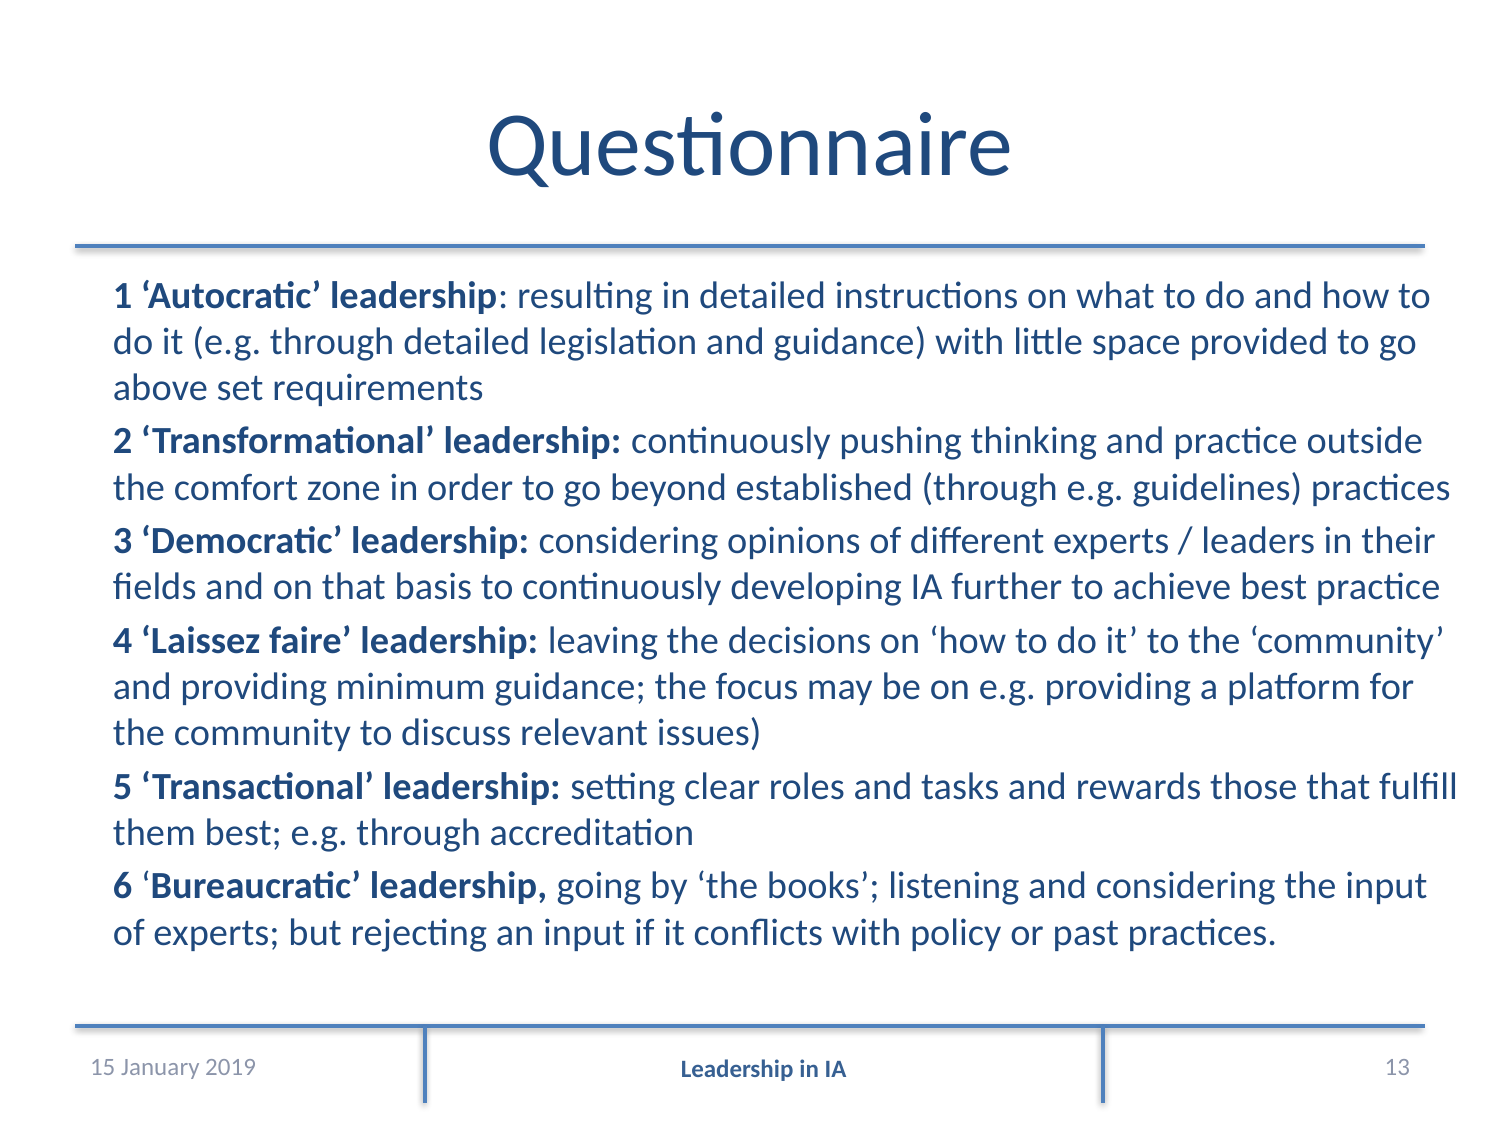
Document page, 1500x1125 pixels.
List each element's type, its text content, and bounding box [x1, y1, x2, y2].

slide_number 13 [1110, 1035, 1425, 1096]
title Questionnaire [75, 45, 1425, 233]
footer Leadership in IA [429, 1038, 1098, 1098]
list 1 ‘Autocratic’ leadership: resulting in detailed instructions on what to do and how to do it (e.g. through detailed legislation and guidance) with little space provided to go above set requirements 2 ‘Transformational’ leadership: continuously pushing thinking and practice outside the comfort zone in order to go beyond established (through e.g. guidelines) practices 3 ‘Democratic’ leadership: considering opinions of different experts / leaders in their fields and on that basis to continuously developing IA further to achieve best practice 4 ‘Laissez faire’ leadership: leaving the decisions on ‘how to do it’ to the ‘community’ and providing minimum guidance; the focus may be on e.g. providing a platform for the community to discuss relevant issues) 5 ‘Transactional’ leadership: setting clear roles and tasks and rewards those that fulfill them best; e.g. through accreditation 6 ‘Bureaucratic’ leadership, going by ‘the books’; listening and considering the input of experts; but rejecting an input if it conflicts with policy or past practices. [97, 262, 1482, 1034]
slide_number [75, 1035, 418, 1096]
